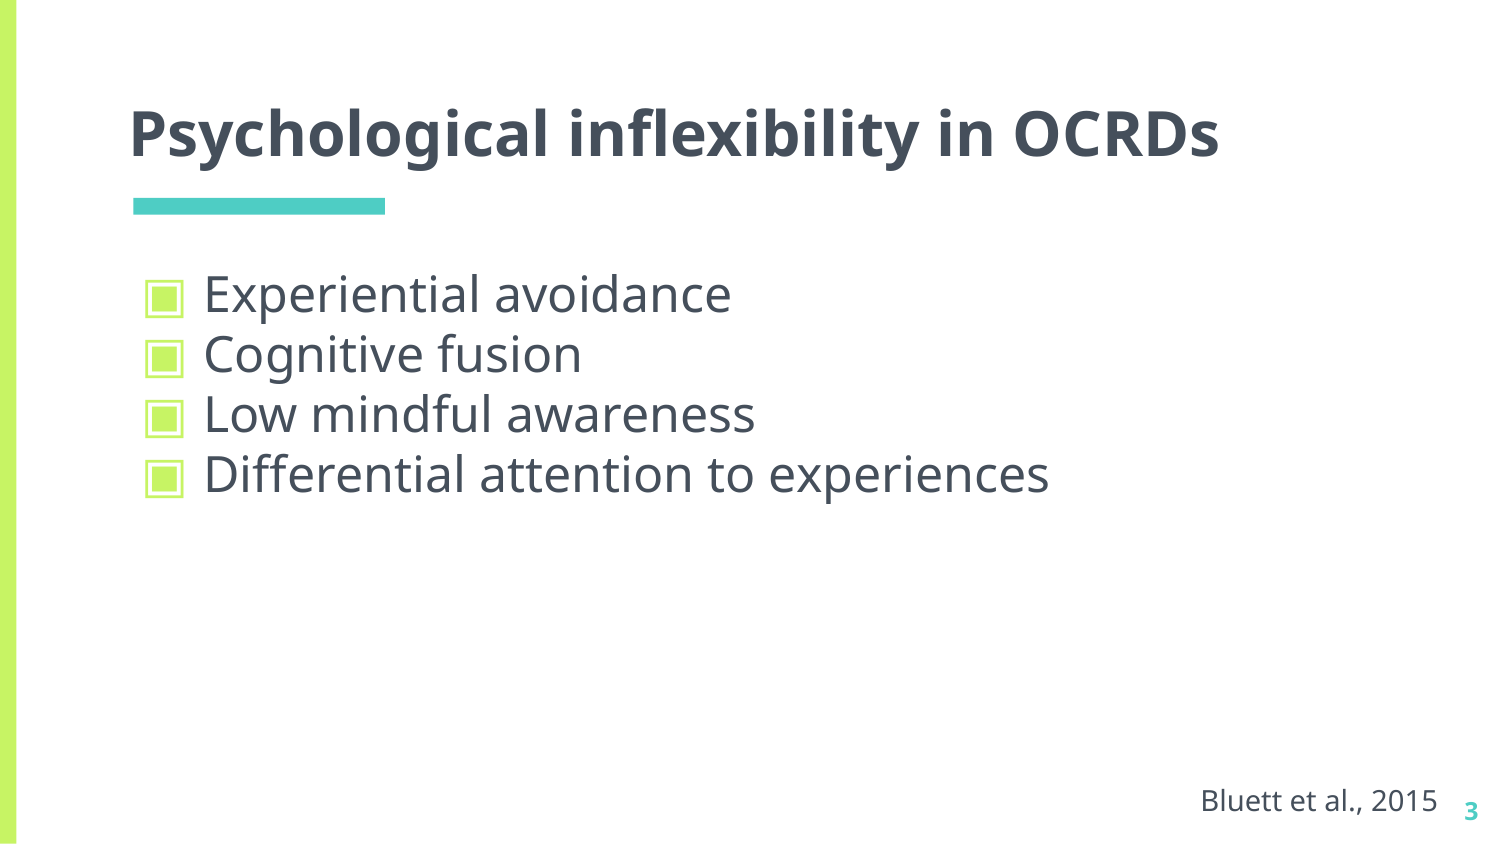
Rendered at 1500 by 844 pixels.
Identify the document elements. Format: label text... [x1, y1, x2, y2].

list Experiential avoidance Cognitive fusion Low mindful awareness Differential attention to experiences [113, 247, 1387, 719]
text_box Bluett et al., 2015 [1172, 767, 1500, 844]
title Psychological inflexibility in OCRDs [113, 24, 1387, 184]
